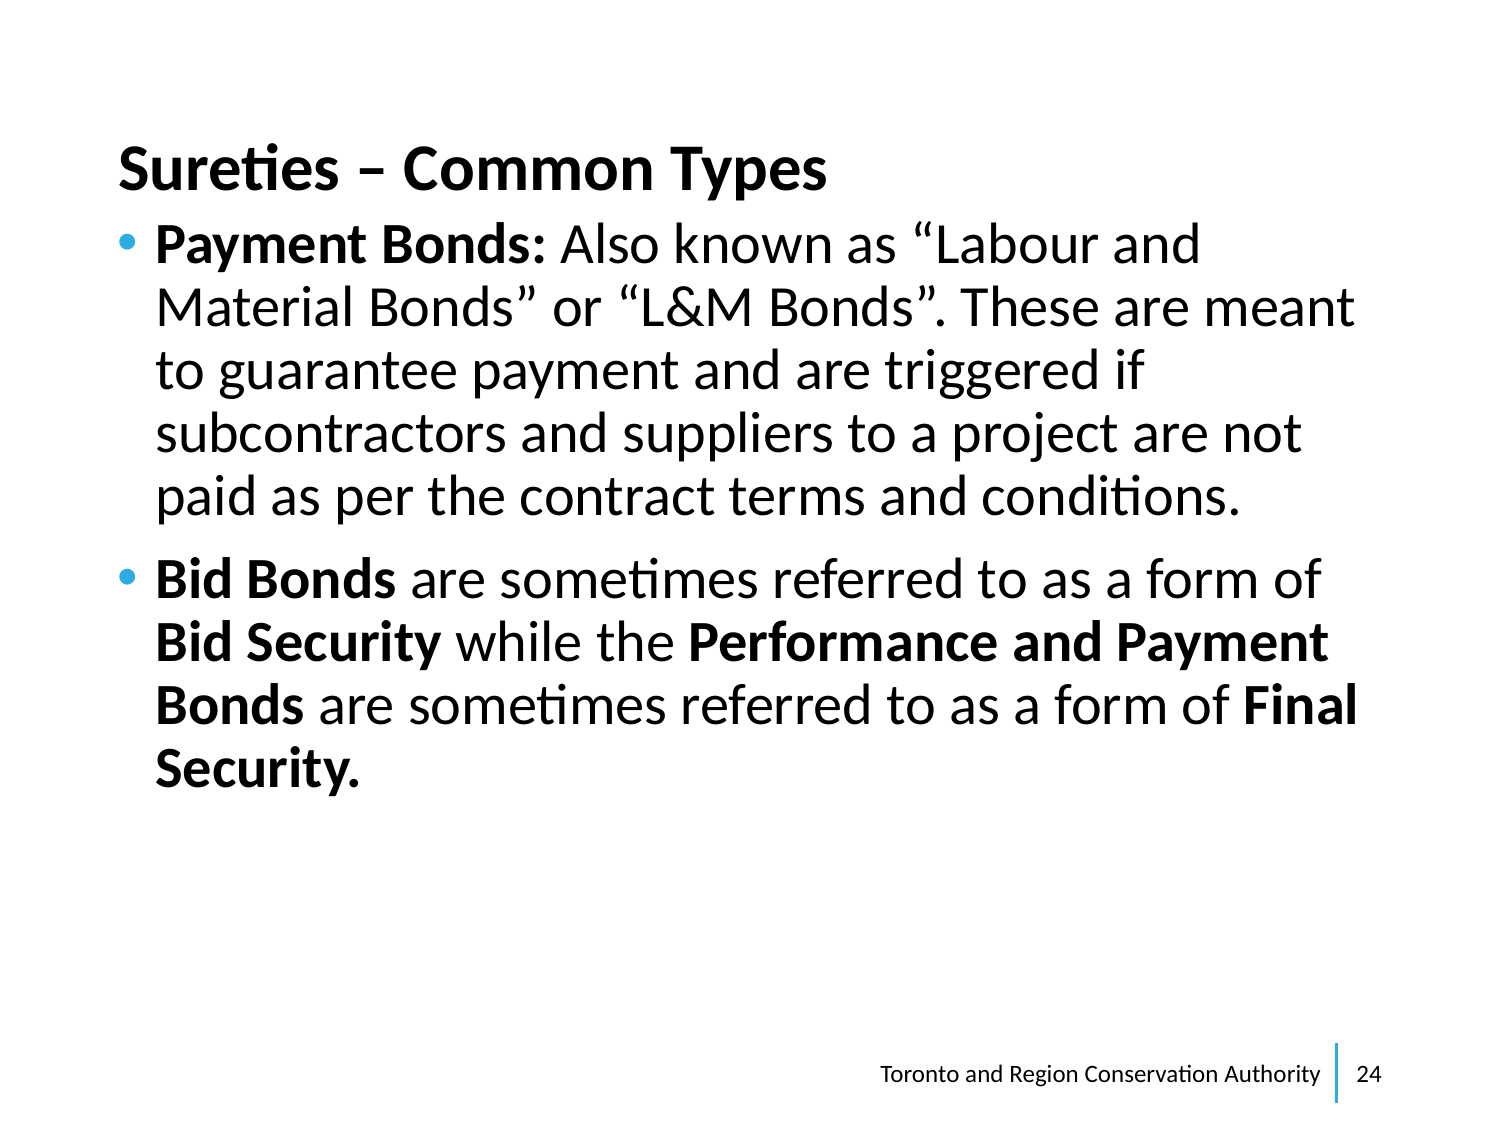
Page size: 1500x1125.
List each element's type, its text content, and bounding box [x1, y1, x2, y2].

footer Toronto and Region Conservation Authority [820, 1042, 1336, 1103]
list Payment Bonds: Also known as “Labour and Material Bonds” or “L&M Bonds”. These are meant to guarantee payment and are triggered if subcontractors and suppliers to a project are not paid as per the contract terms and conditions. Bid Bonds are sometimes referred to as a form of Bid Security while the Performance and Payment Bonds are sometimes referred to as a form of Final Security. [103, 205, 1397, 920]
title Sureties – Common Types [103, 84, 1397, 205]
slide_number 24 [1336, 1042, 1397, 1103]
